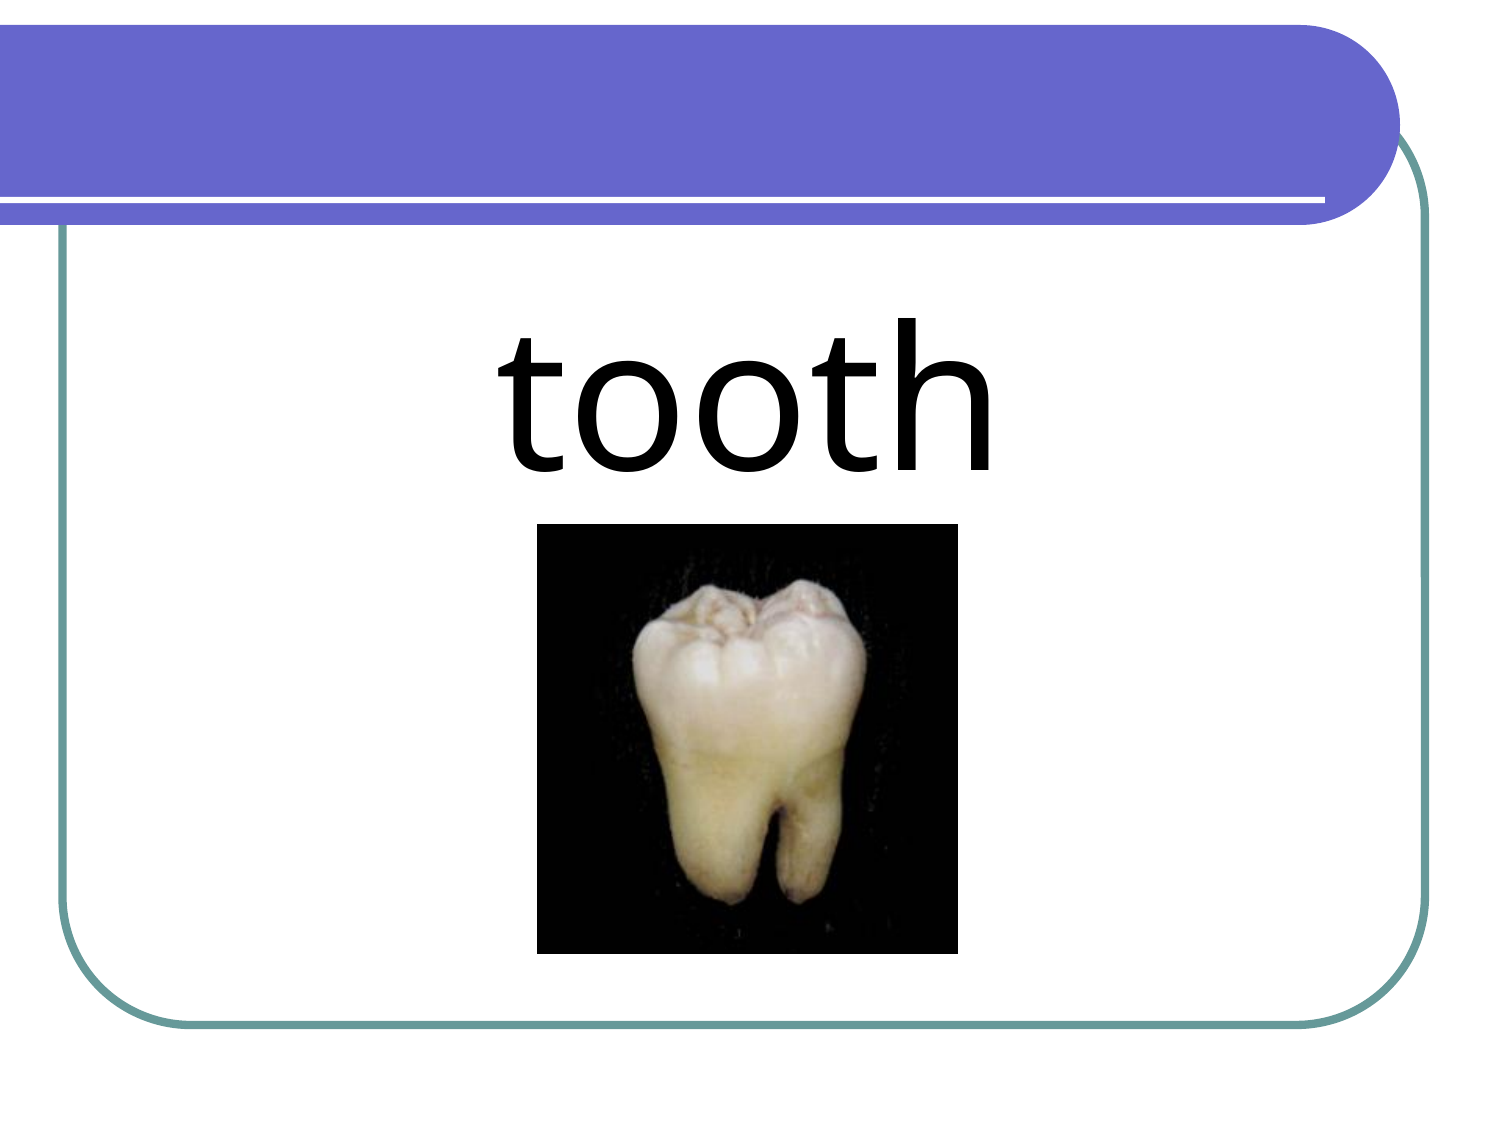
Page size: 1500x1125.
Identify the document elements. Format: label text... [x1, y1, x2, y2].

list tooth [99, 262, 1400, 988]
picture [537, 524, 958, 955]
